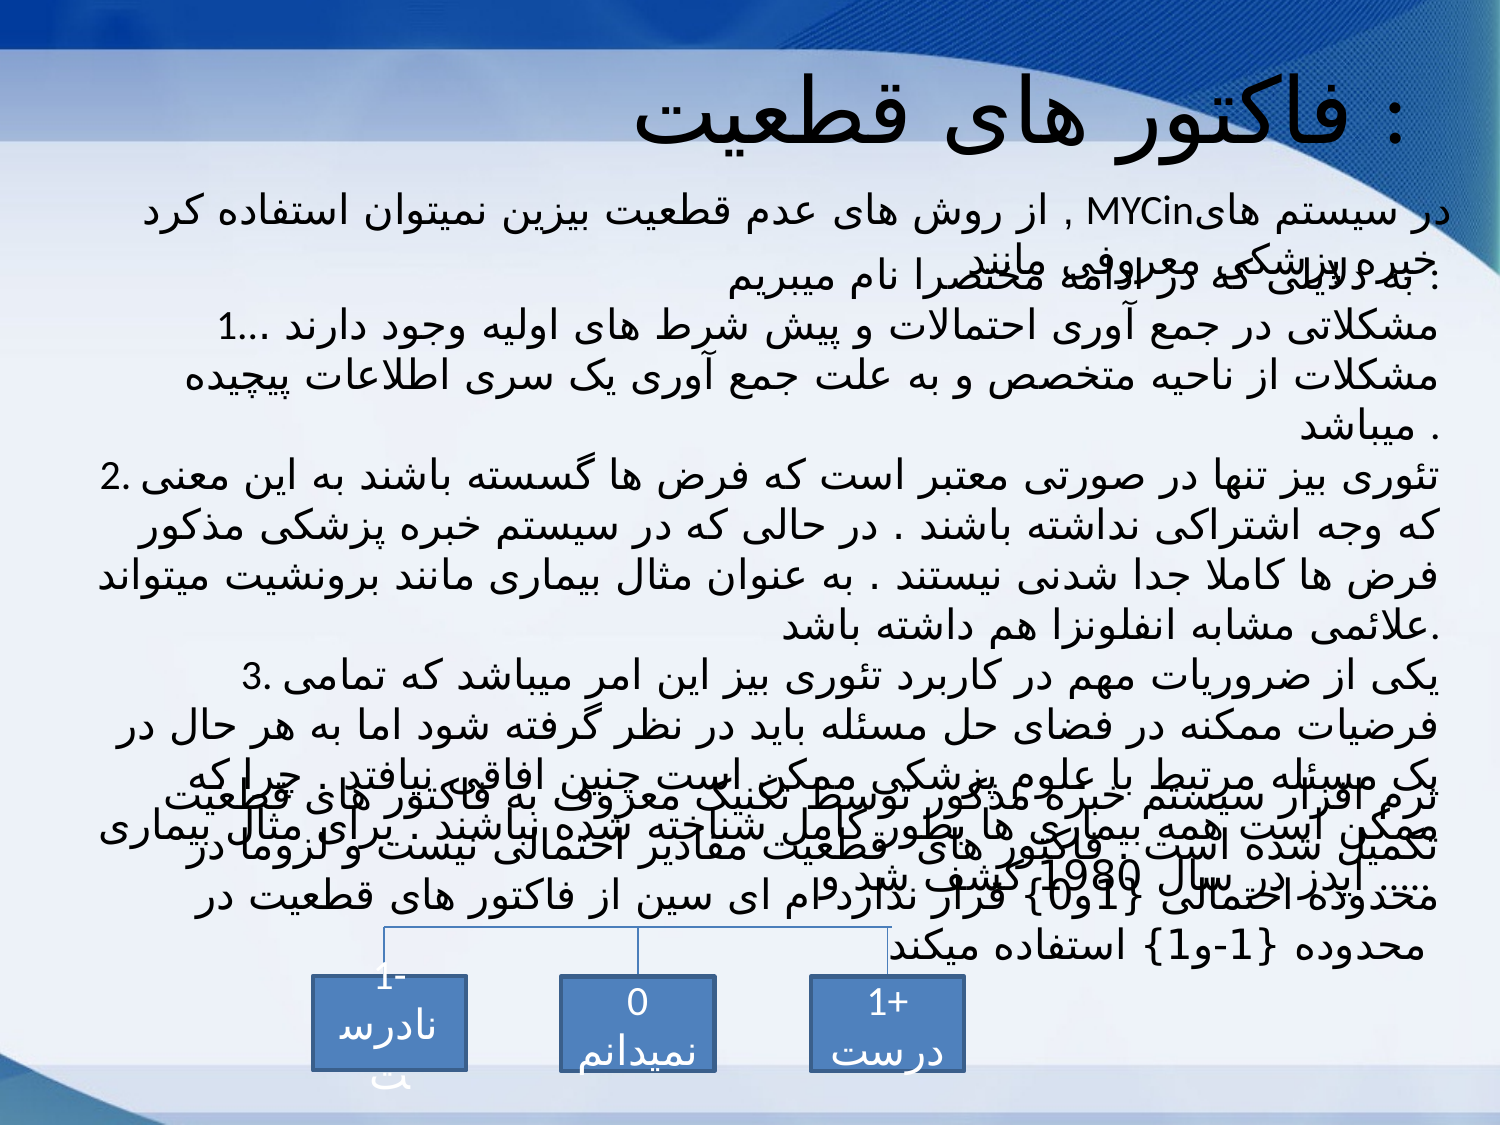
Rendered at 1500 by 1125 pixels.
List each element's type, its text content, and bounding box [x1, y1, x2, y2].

text_box 1- نادرست [311, 974, 468, 1072]
picture [0, 0, 1500, 1125]
title فاکتور های قطعیت : [73, 12, 1424, 175]
text_box نرم افزار سیستم خبره مذکور توسط تکنیک معروف به فاکتور های قطعیت تکمیل شده است . فاکتور های قطعیت مقادیر احتمالی نیست و لزوما در محدوده احتمالی {1و0} قرار ندارد ام ای سین از فاکتور های قطعیت در محدوده {1-و1} استفاده میکند [73, 760, 1455, 976]
text_box 0 نمیدانم [559, 974, 717, 1073]
text_box به دلایلی که در ادامه مختصرا نام میبریم : 1..مشکلاتی در جمع آوری احتمالات و پیش شرط های اولیه وجود دارند . مشکلات از ناحیه متخصص و به علت جمع آوری یک سری اطلاعات پیچیده میباشد . 2. تئوری بیز تنها در صورتی معتبر است که فرض ها گسسته باشند به این معنی که وجه اشتراکی نداشته باشند . در حالی که در سیستم خبره پزشکی مذکور فرض ها کاملا جدا شدنی نیستند . به عنوان مثال بیماری مانند برونشیت میتواند علائمی مشابه انفلونزا هم داشته باشد. 3. یکی از ضروریات مهم در کاربرد تئوری بیز این امر میباشد که تمامی فرضیات ممکنه در فضای حل مسئله باید در نظر گرفته شود اما به هر حال در یک مسئله مرتبط با علوم پزشکی ممکن است چنین افاقی نیافتد . چرا که ممکن است همه بیماری ها بطور کامل شناخته شده نباشند . برای مثال بیماری ایدز در سال 1980 کشف شد و ..... [73, 240, 1456, 906]
text_box 1+ درست [809, 974, 966, 1073]
text_box از روش های عدم قطعیت بیزین نمیتوان استفاده کرد , MYCinدر سیستم های خبره پزشکی معروفی مانند [61, 175, 1467, 291]
